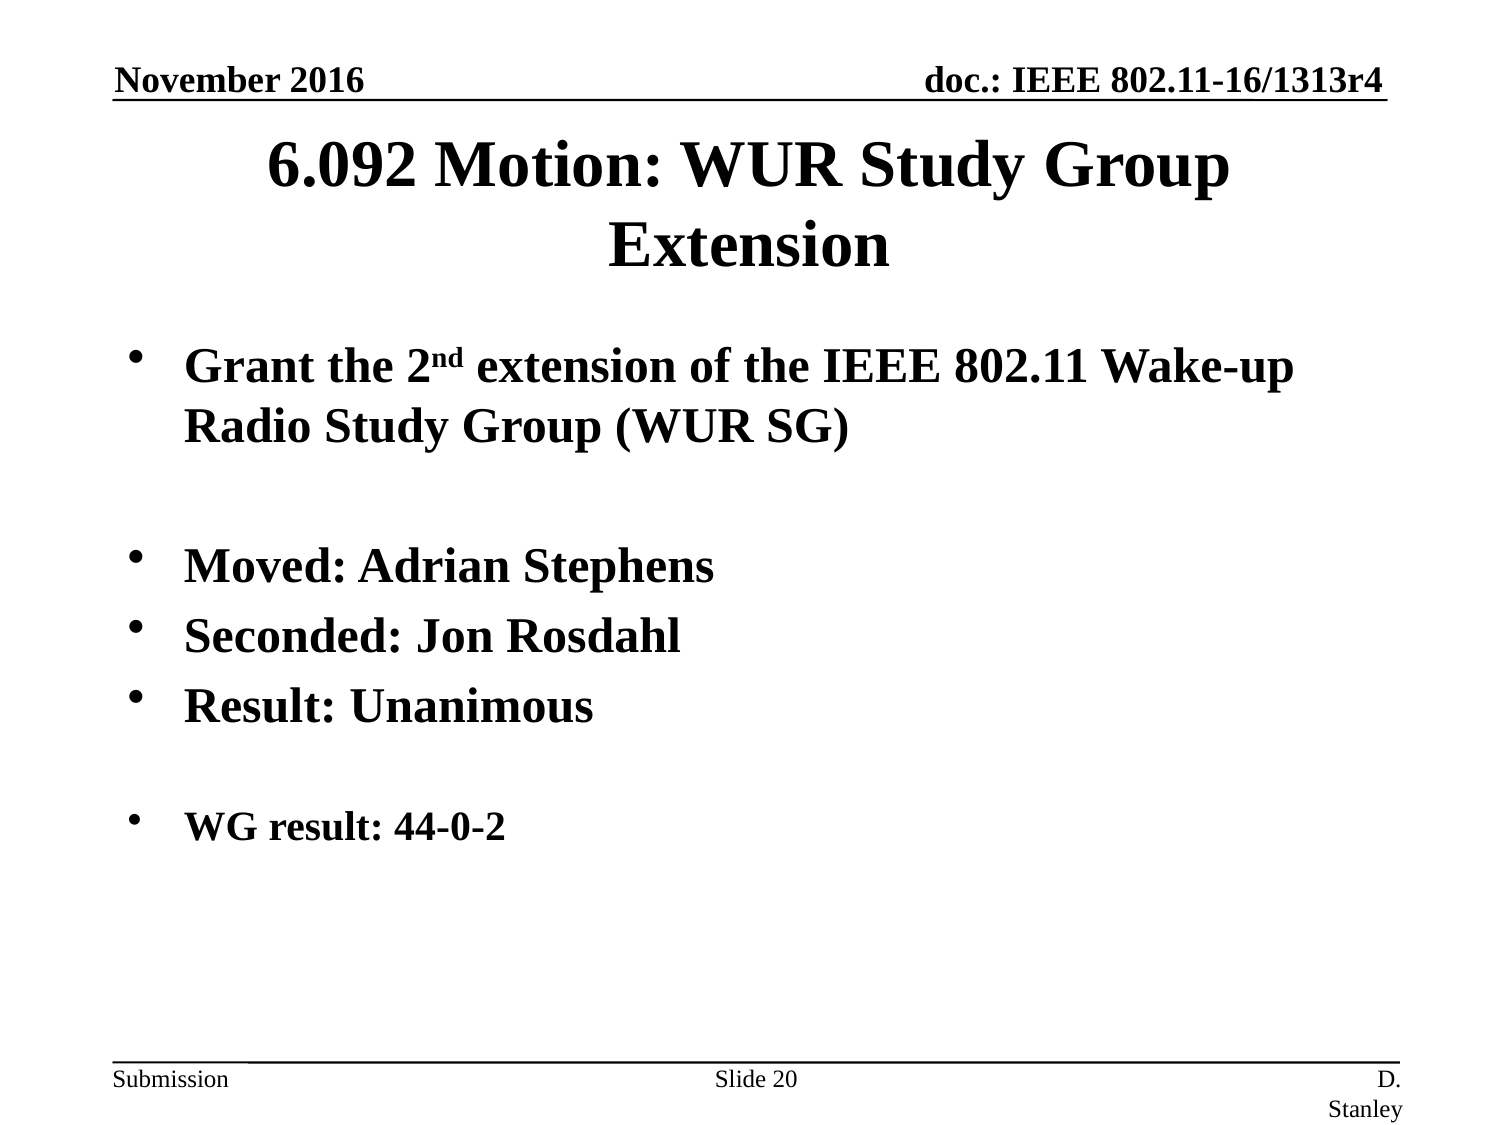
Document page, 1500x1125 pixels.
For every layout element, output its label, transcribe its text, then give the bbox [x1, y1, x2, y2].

footer D. Stanley, HP Enterprise [1324, 1061, 1402, 1093]
title 6.092 Motion: WUR Study Group Extension [112, 112, 1388, 288]
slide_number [114, 54, 374, 101]
list Grant the 2nd extension of the IEEE 802.11 Wake-up Radio Study Group (WUR SG) Moved: Adrian Stephens Seconded: Jon Rosdahl Result: Unanimous WG result: 44-0-2 [112, 324, 1388, 1000]
slide_number Slide 20 [712, 1061, 800, 1093]
